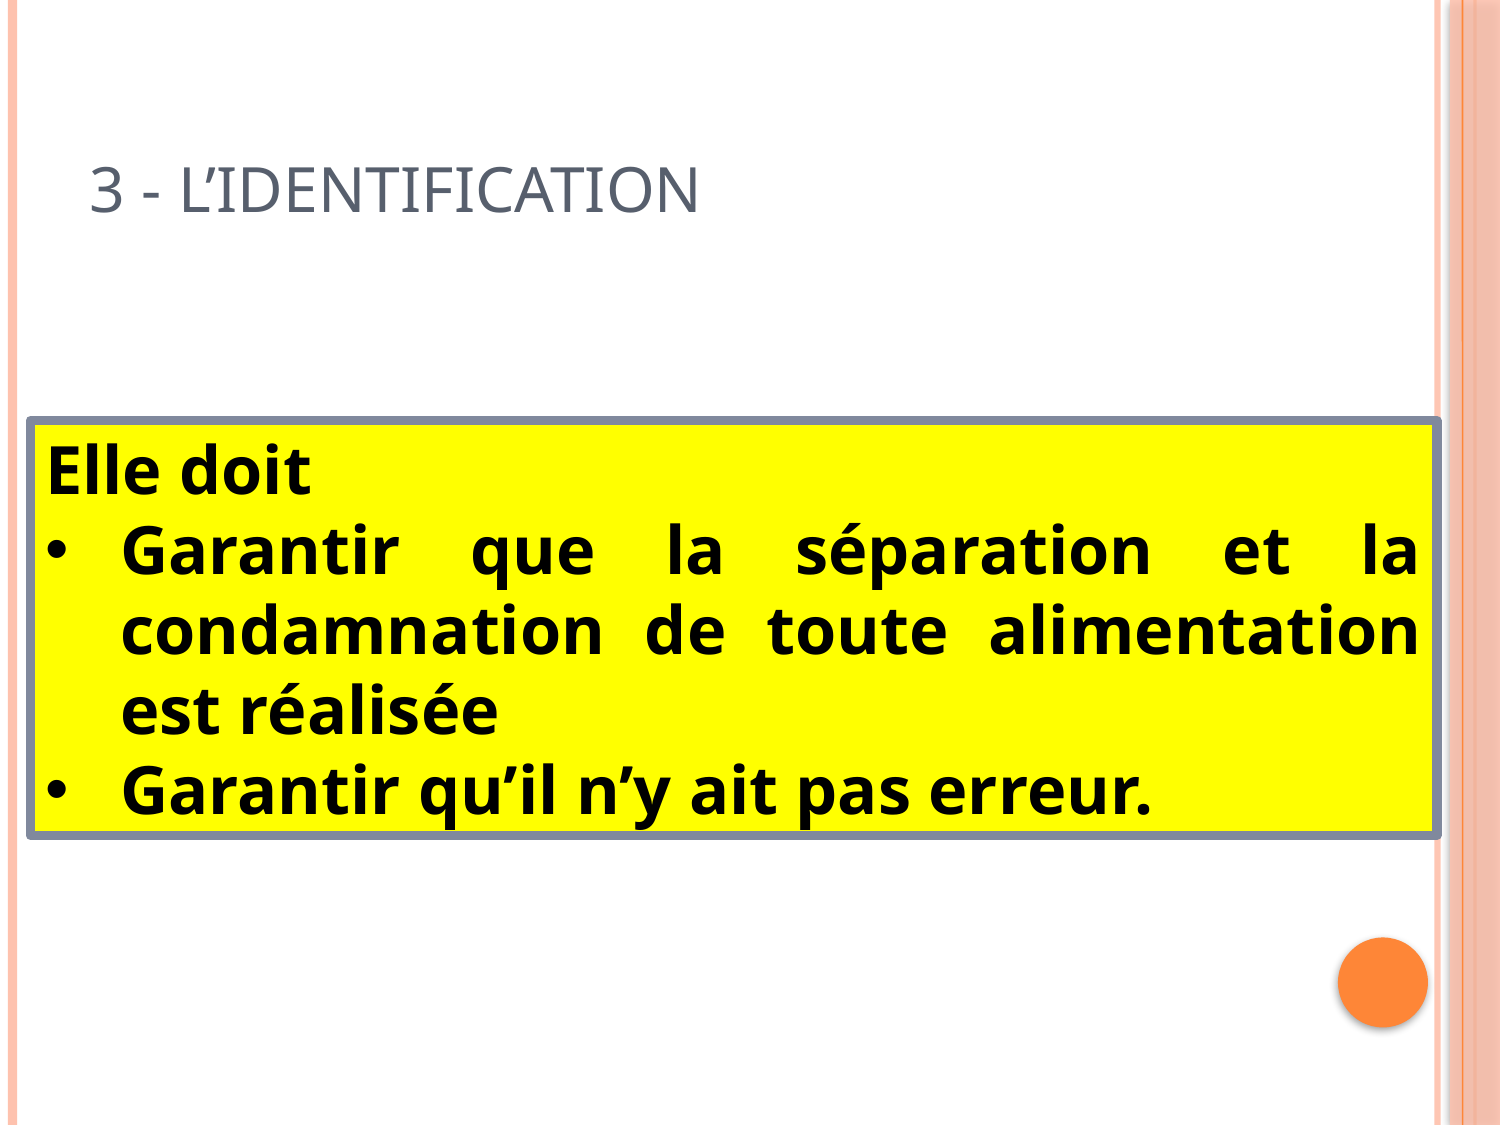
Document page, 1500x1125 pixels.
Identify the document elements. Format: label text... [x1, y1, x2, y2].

text_box Elle doit Garantir que la séparation et la condamnation de toute alimentation est réalisée Garantir qu’il n’y ait pas erreur. [28, 419, 1439, 837]
title 3 - L’identification [75, 45, 1300, 233]
